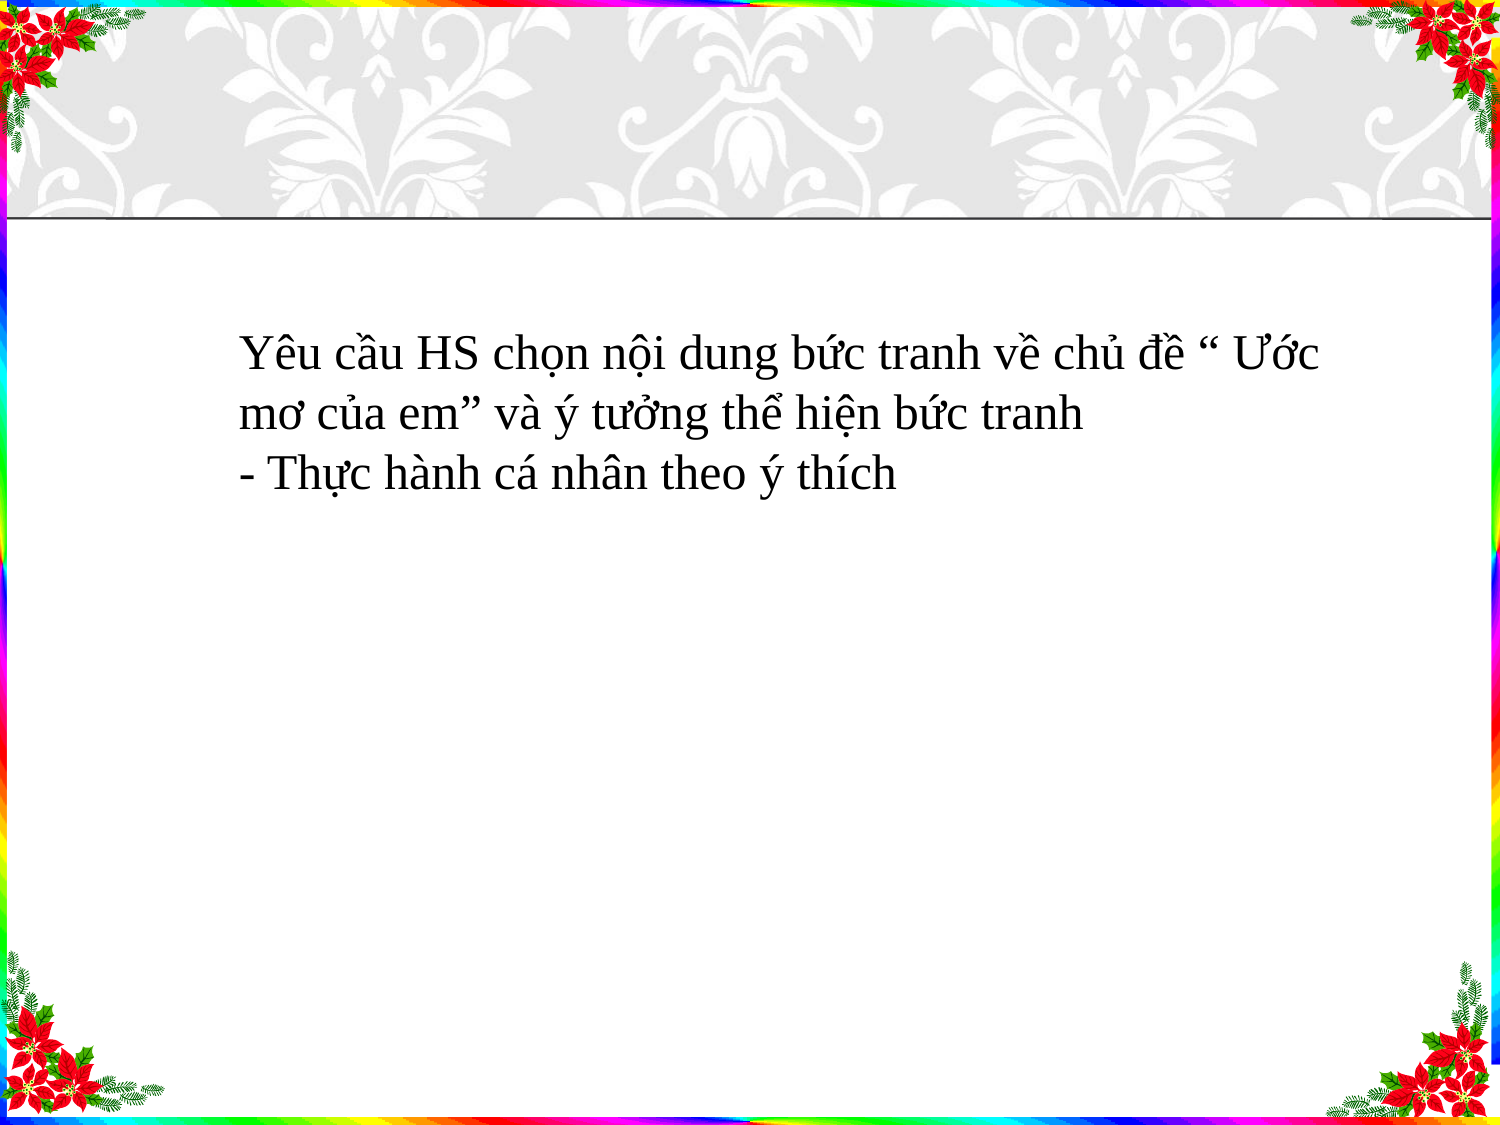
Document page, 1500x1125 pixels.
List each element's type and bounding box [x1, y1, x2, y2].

text_box [0, 0, 1500, 1125]
